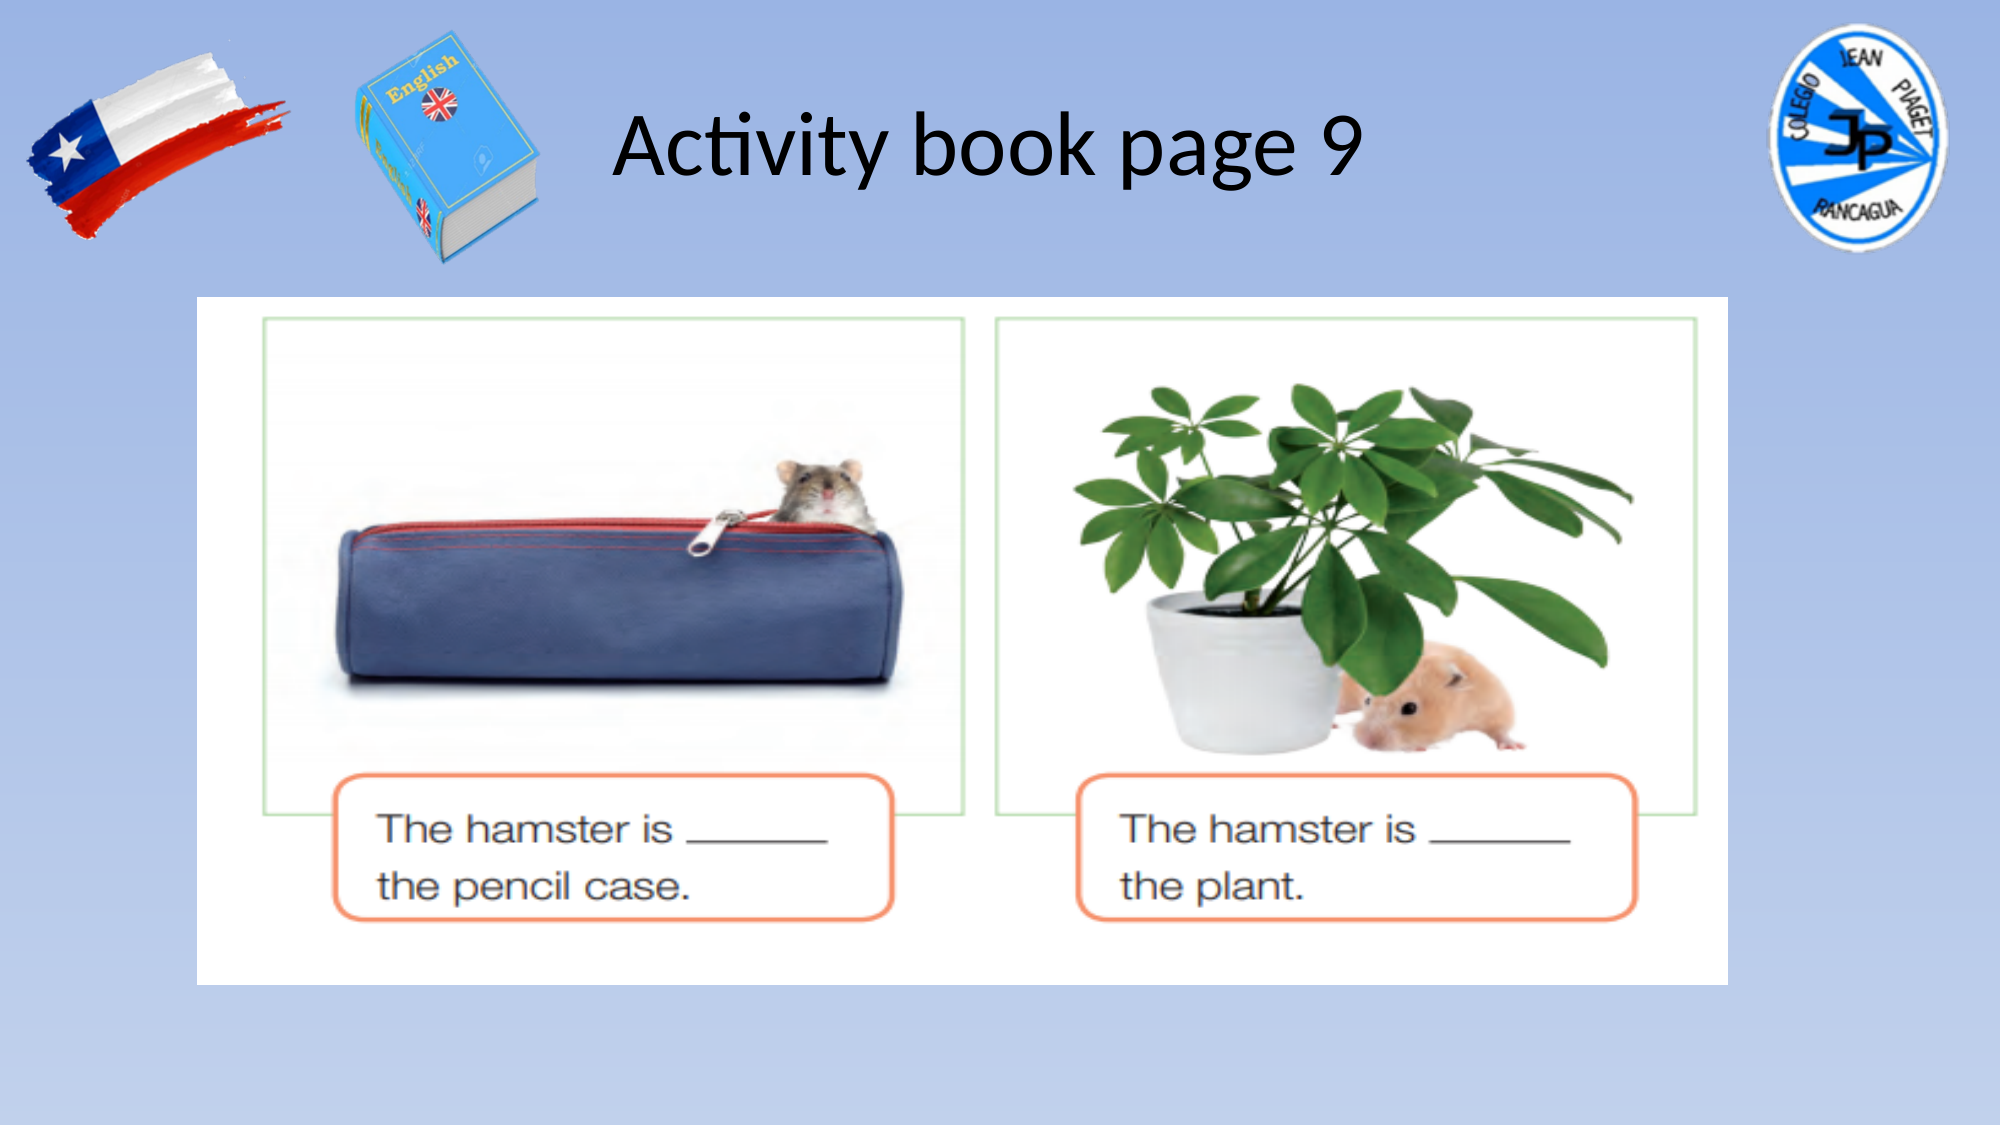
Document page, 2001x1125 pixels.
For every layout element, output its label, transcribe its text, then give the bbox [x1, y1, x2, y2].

picture [1727, 21, 2000, 256]
title Activity book page 9 [572, 45, 1722, 233]
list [355, 21, 568, 277]
picture [0, 0, 1728, 986]
